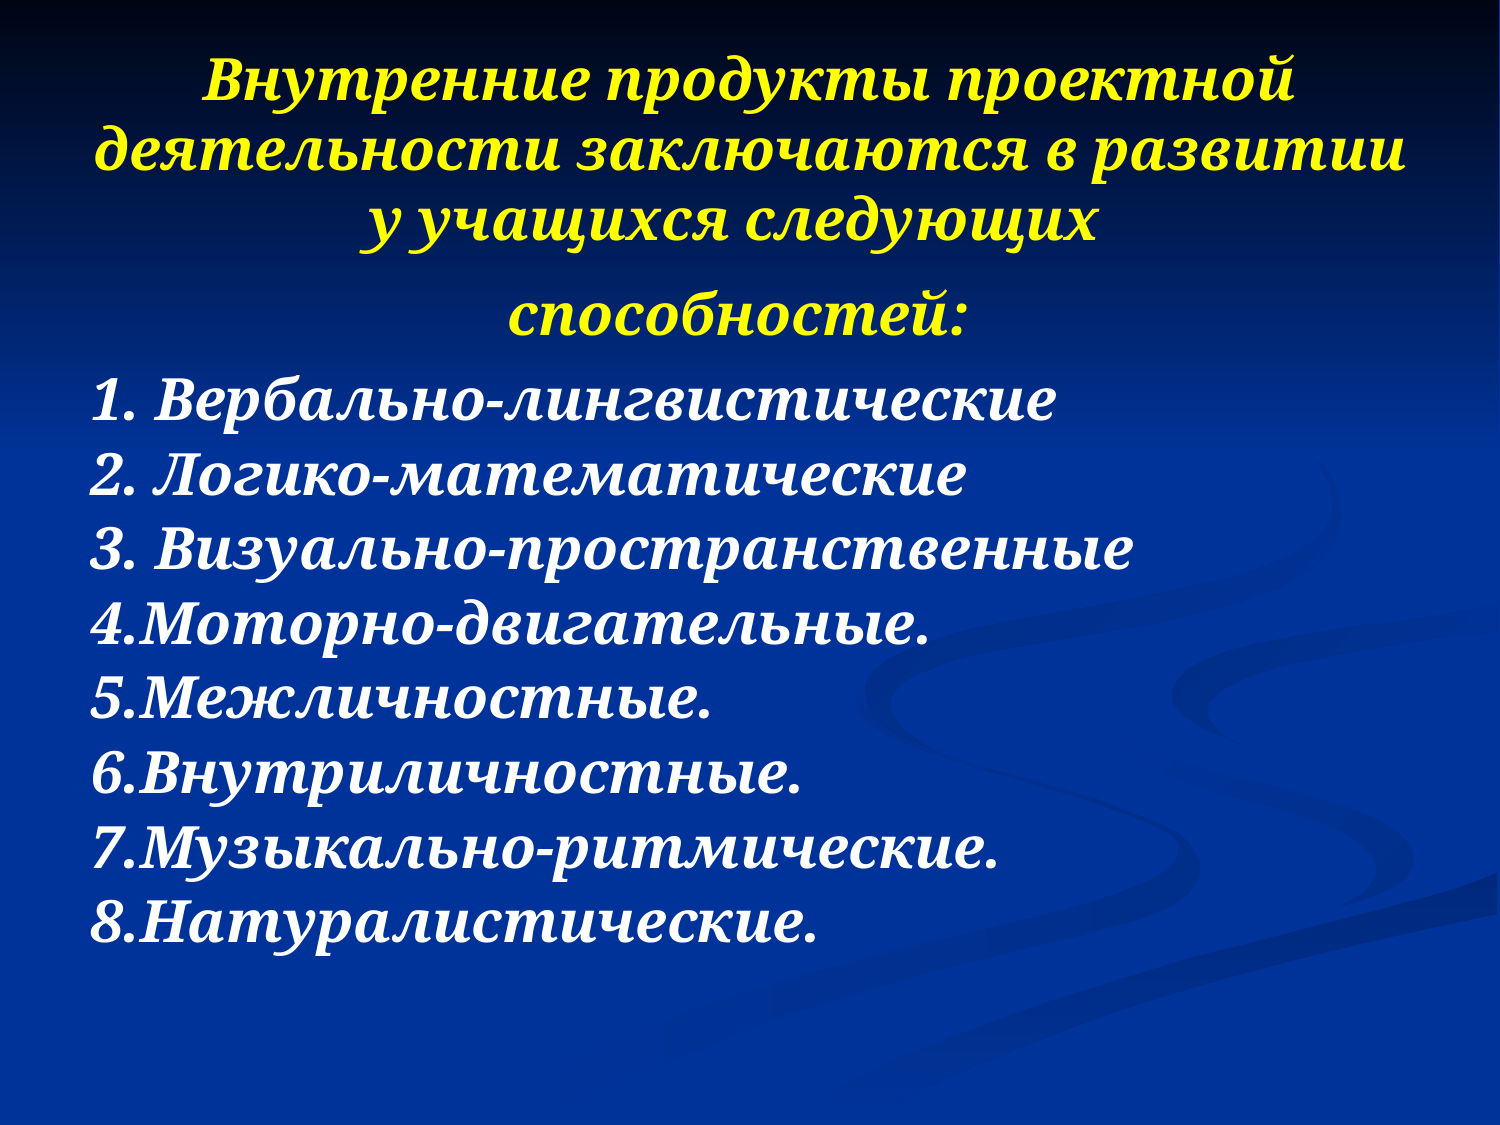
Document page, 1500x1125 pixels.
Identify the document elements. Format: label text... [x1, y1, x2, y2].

title Внутренние продукты проектной деятельности заключаются в развитии у учащихся следующих способностей: [75, 45, 1425, 350]
list 1. Вербально-лингвистические 2. Логико-математические 3. Визуально-пространственные 4.Моторно-двигательные. 5.Межличностные. 6.Внутриличностные. 7.Музыкально-ритмические. 8.Натуралистические. [75, 362, 1425, 1005]
